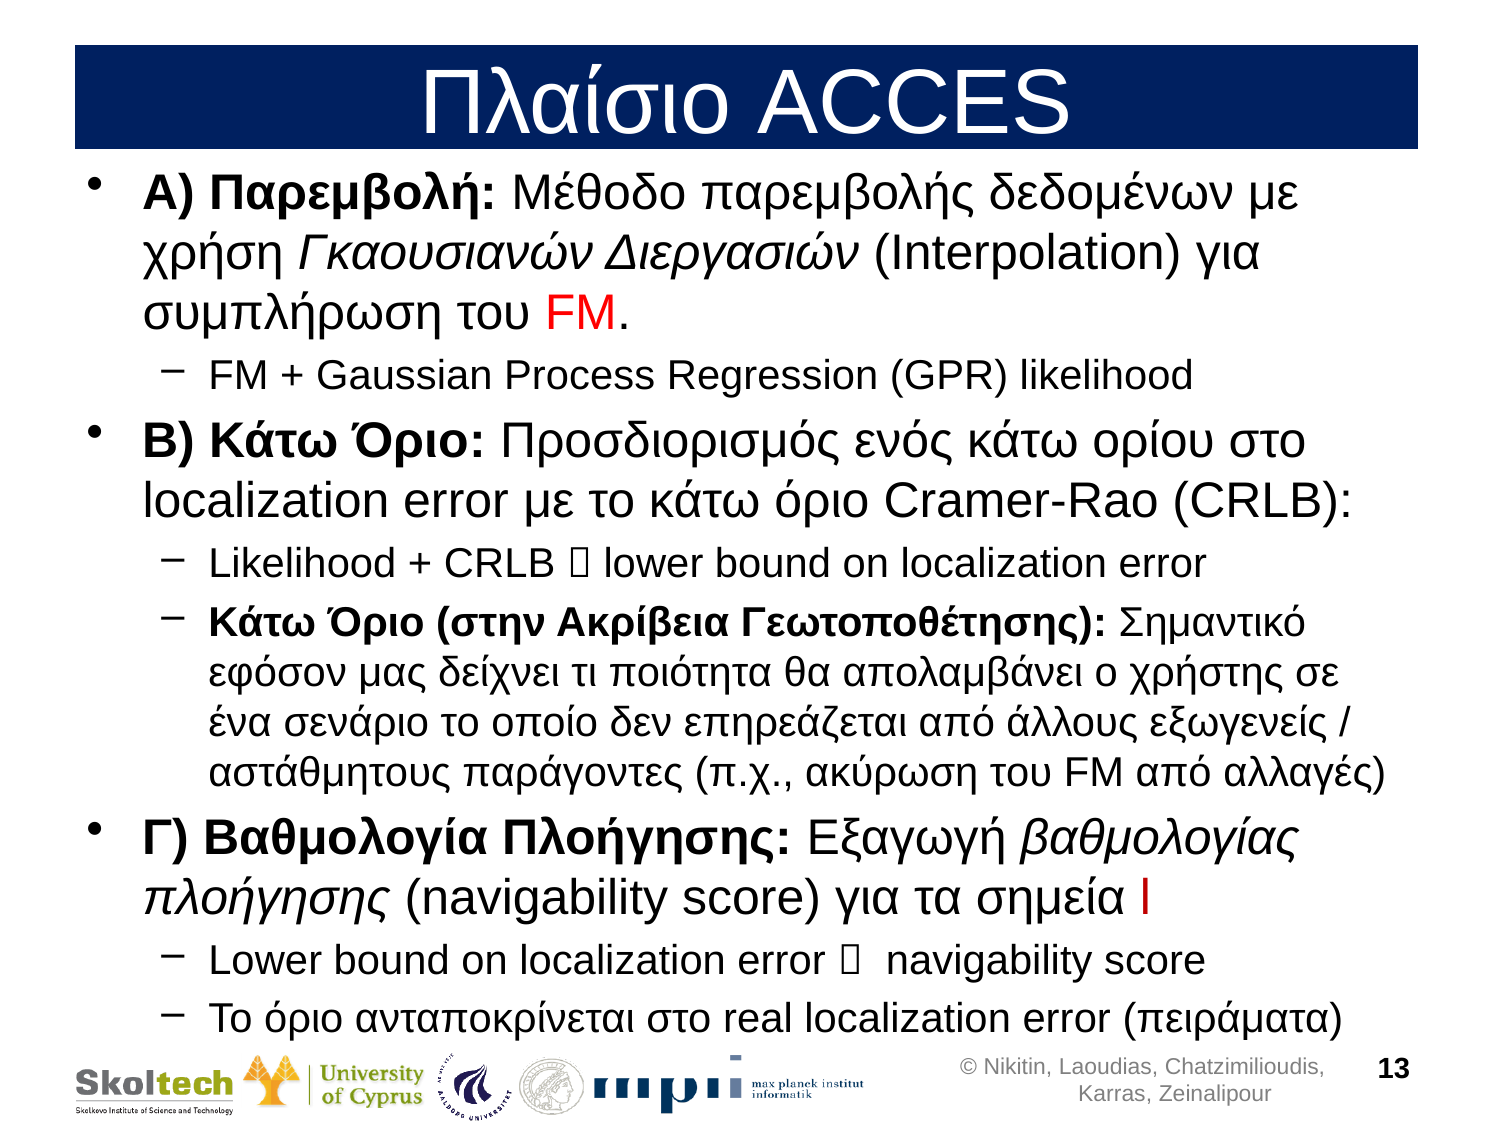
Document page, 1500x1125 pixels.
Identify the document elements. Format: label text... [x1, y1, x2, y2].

list A) Παρεμβολή: Μέθοδο παρεμβολής δεδομένων με χρήση Γκαουσιανών Διεργασιών (Interpolation) για συμπλήρωση του FM. FM + Gaussian Process Regression (GPR) likelihood B) Κάτω Όριο: Προσδιορισμός ενός κάτω ορίου στο localization error με το κάτω όριο Cramer-Rao (CRLB): Likelihood + CRLB  lower bound on localization error Κάτω Όριο (στην Ακρίβεια Γεωτοποθέτησης): Σημαντικό εφόσον μας δείχνει τι ποιότητα θα απολαμβάνει ο χρήστης σε ένα σενάριο το οποίο δεν επηρεάζεται από άλλους εξωγενείς / αστάθμητους παράγοντες (π.χ., ακύρωση του FM από αλλαγές) Γ) Βαθμολογία Πλοήγησης: Εξαγωγή βαθμολογίας πλοήγησης (navigability score) για τα σημεία l Lower bound on localization error  navigability score Το όριο ανταποκρίνεται στο real localization error (πειράματα) [71, 152, 1422, 985]
picture [241, 1053, 425, 1108]
title Πλαίσιο ACCES [75, 45, 1418, 149]
picture [428, 1044, 864, 1125]
picture [71, 1061, 238, 1123]
